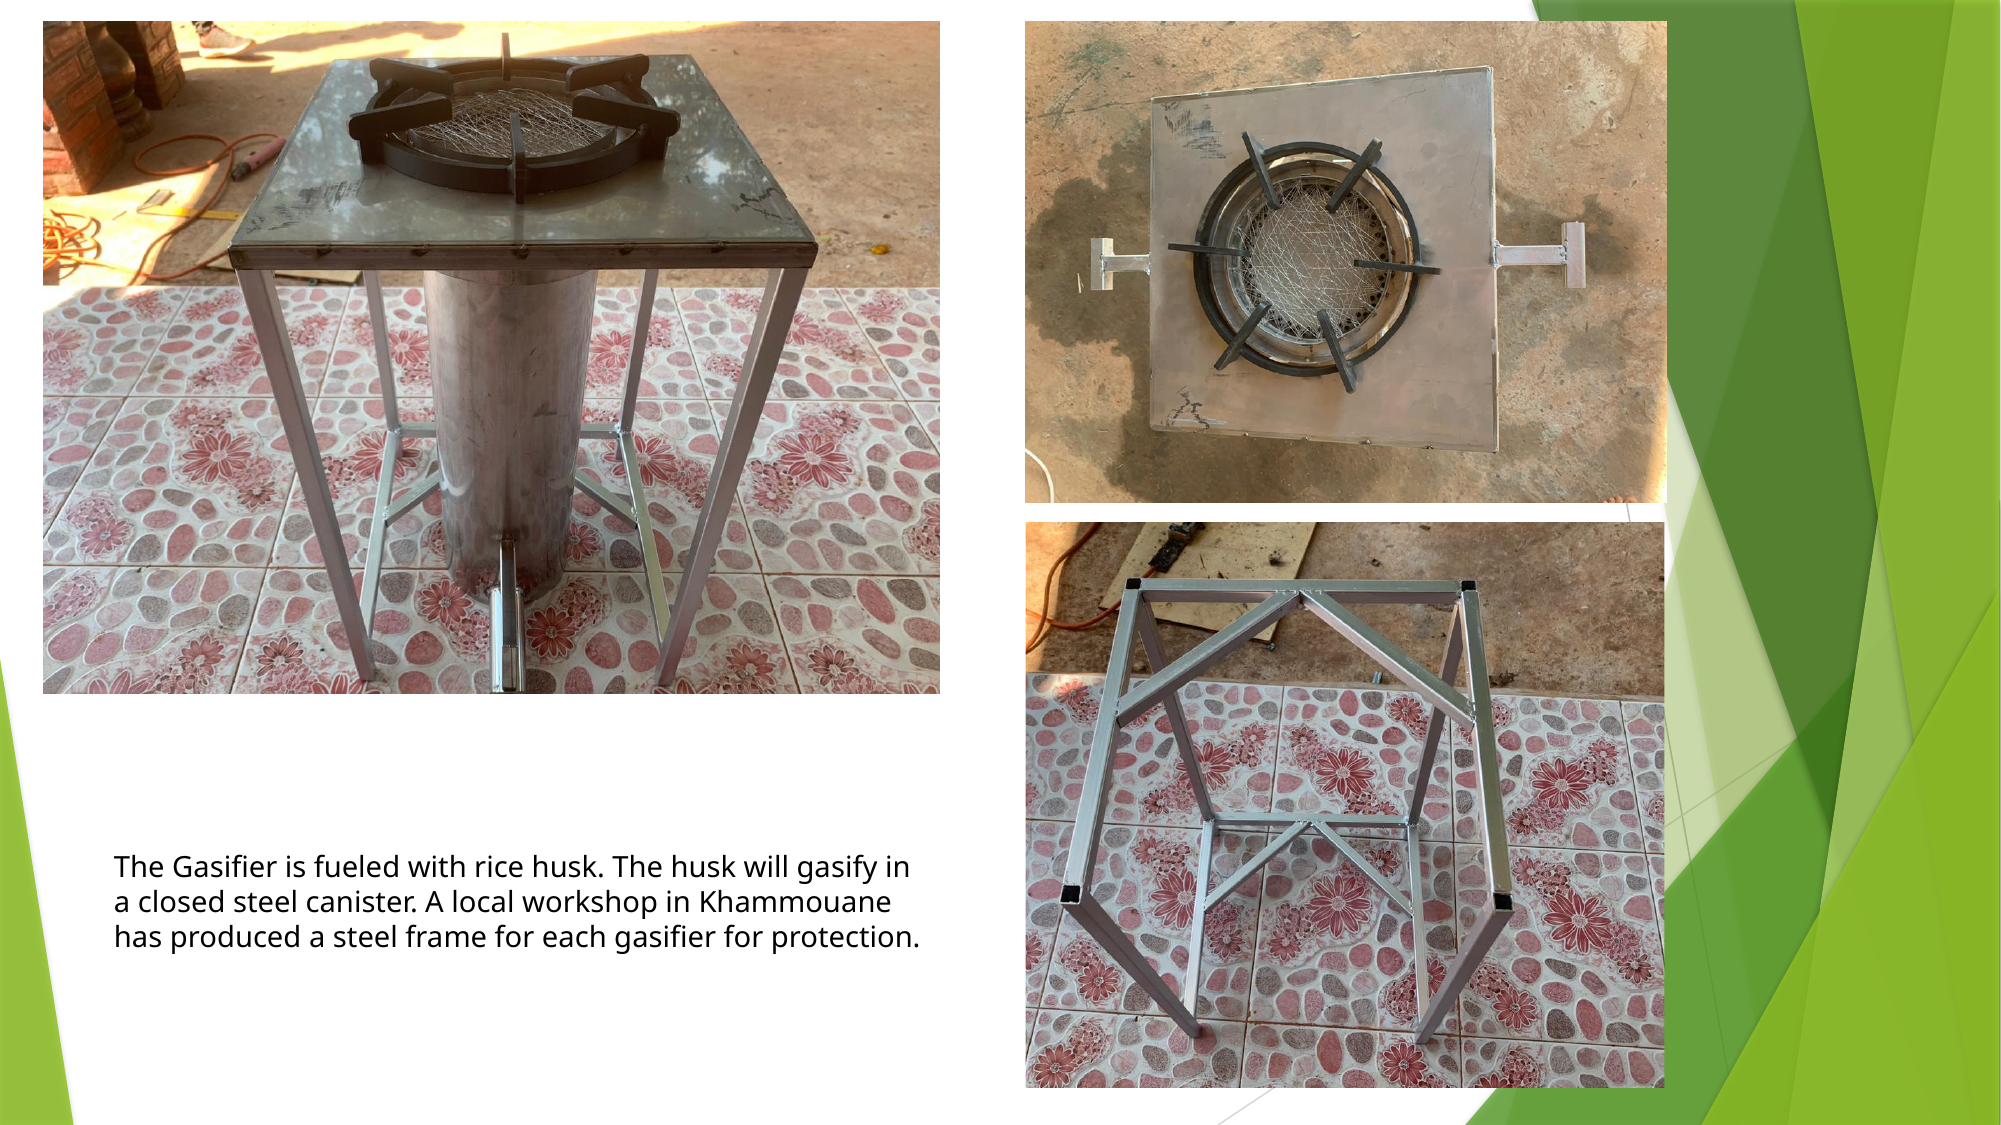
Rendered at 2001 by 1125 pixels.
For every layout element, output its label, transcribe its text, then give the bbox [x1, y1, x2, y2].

picture [1025, 521, 1665, 1088]
picture [1025, 20, 1668, 503]
text_box The Gasifier is fueled with rice husk. The husk will gasify in a closed steel canister. A local workshop in Khammouane has produced a steel frame for each gasifier for protection. [99, 841, 940, 961]
picture [42, 20, 941, 695]
